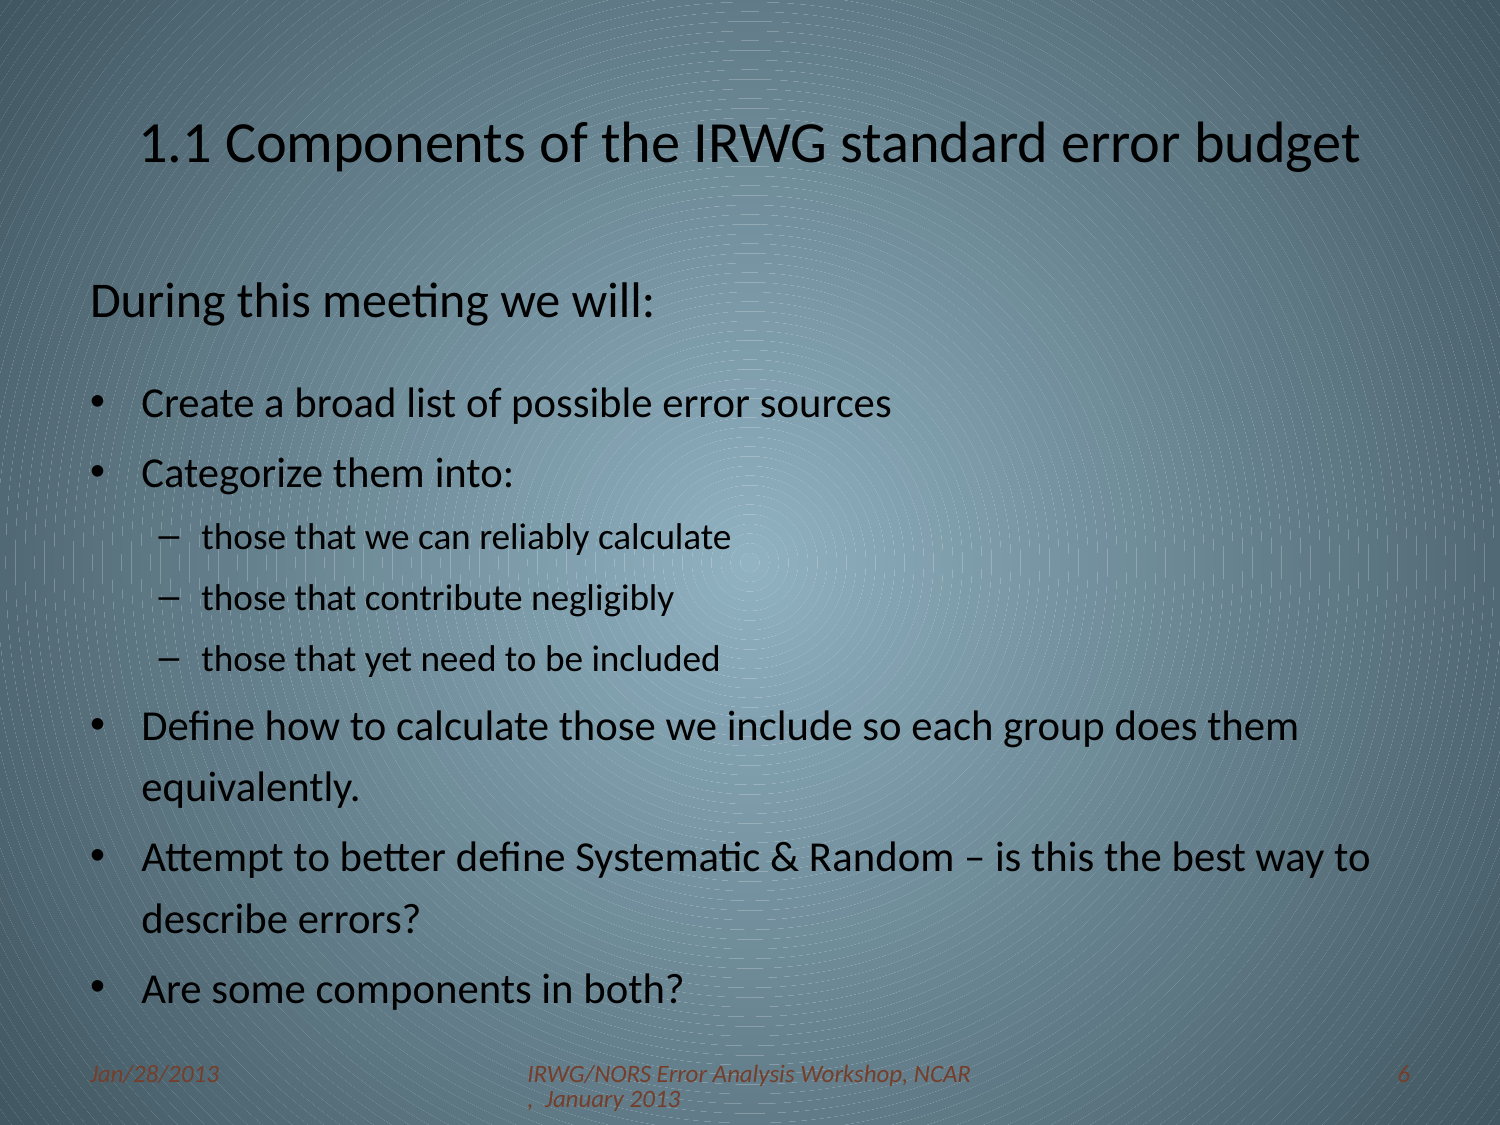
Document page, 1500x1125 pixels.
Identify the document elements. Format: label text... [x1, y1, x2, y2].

slide_number 6 [1074, 1042, 1425, 1103]
list Create a broad list of possible error sources Categorize them into: those that we can reliably calculate those that contribute negligibly those that yet need to be included Define how to calculate those we include so each group does them equivalently. Attempt to better define Systematic & Random – is this the best way to describe errors? Are some components in both? [75, 357, 1425, 1026]
footer IRWG/NORS Error Analysis Workshop, NCAR, January 2013 [512, 1042, 988, 1103]
text_box 1.1 Components of the IRWG standard error budget [74, 45, 1425, 233]
title During this meeting we will: [75, 258, 1425, 337]
slide_number Jan/28/2013 [75, 1042, 425, 1103]
